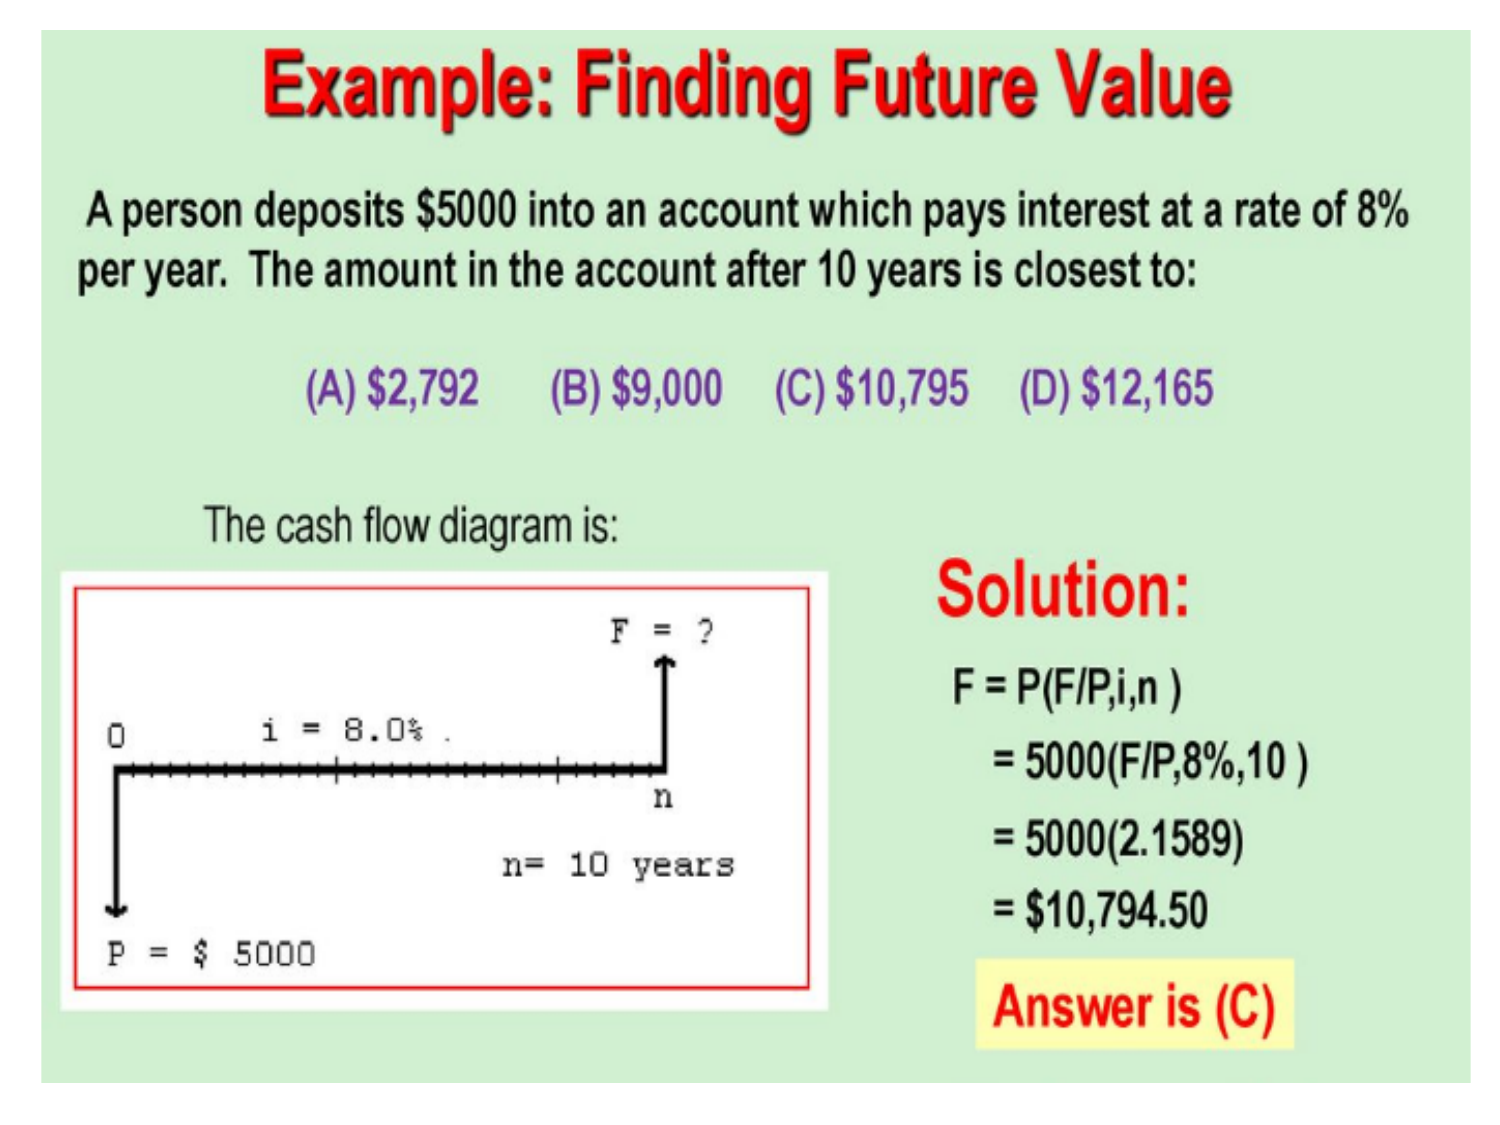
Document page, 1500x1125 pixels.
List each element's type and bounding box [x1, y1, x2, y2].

picture [41, 30, 1471, 1083]
